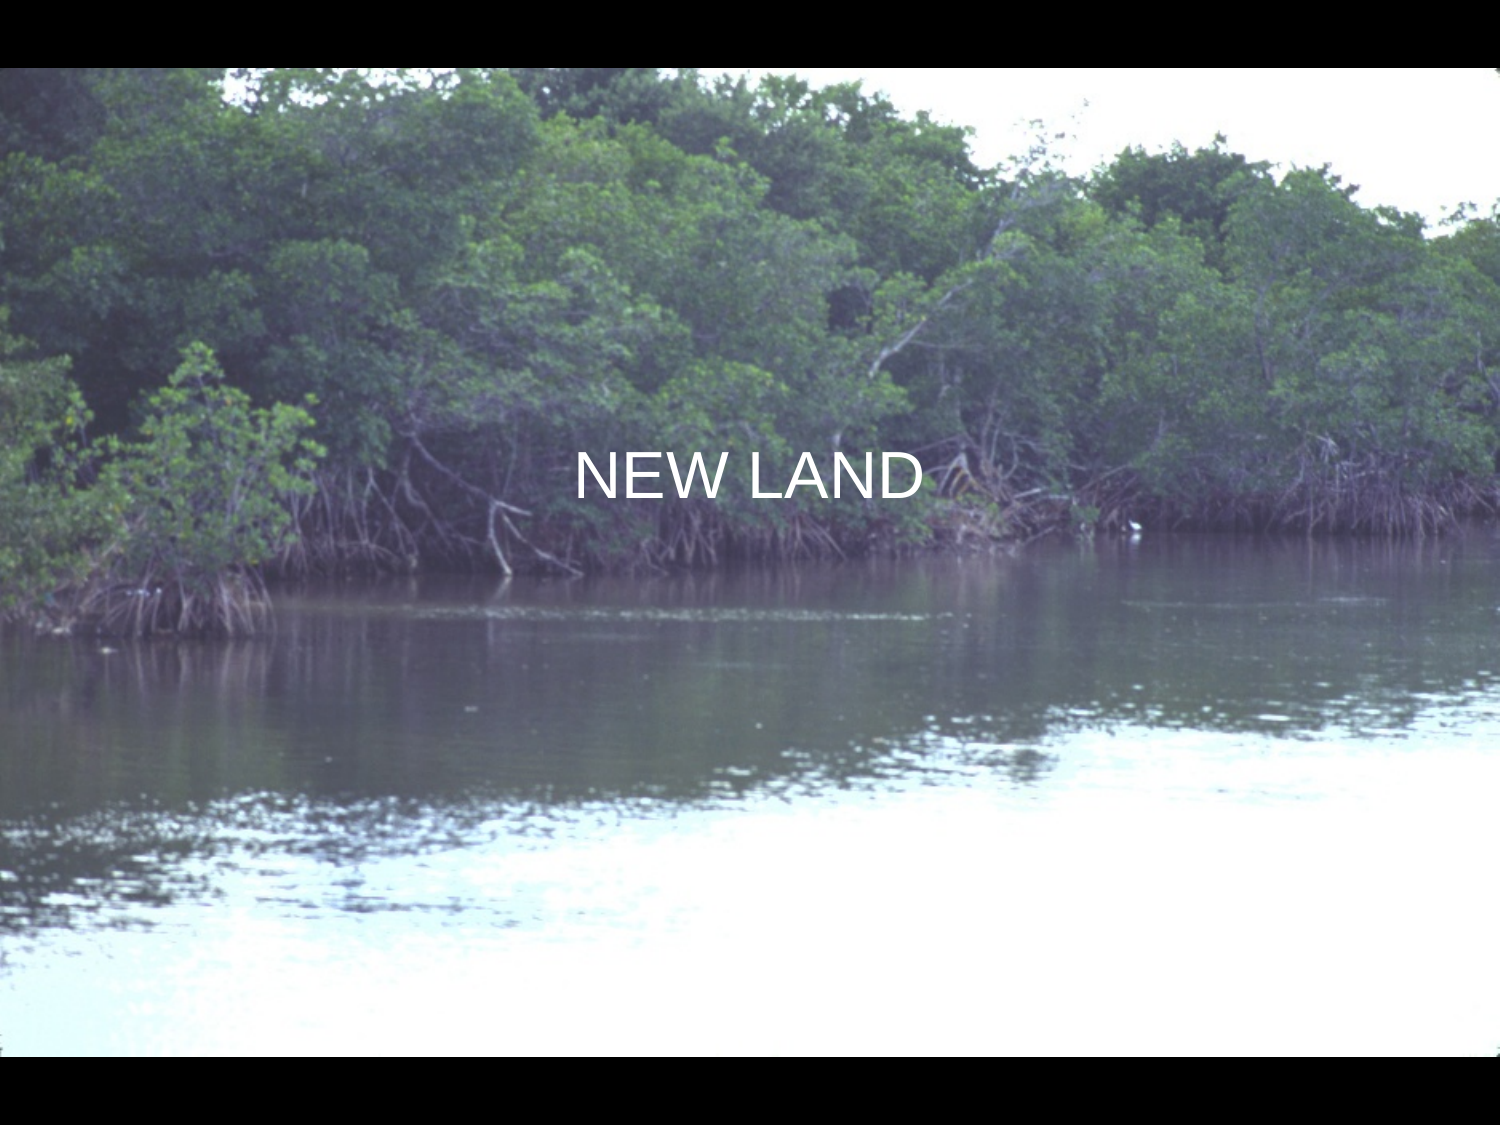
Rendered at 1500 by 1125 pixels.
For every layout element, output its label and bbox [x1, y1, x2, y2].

picture [0, 67, 1500, 1057]
